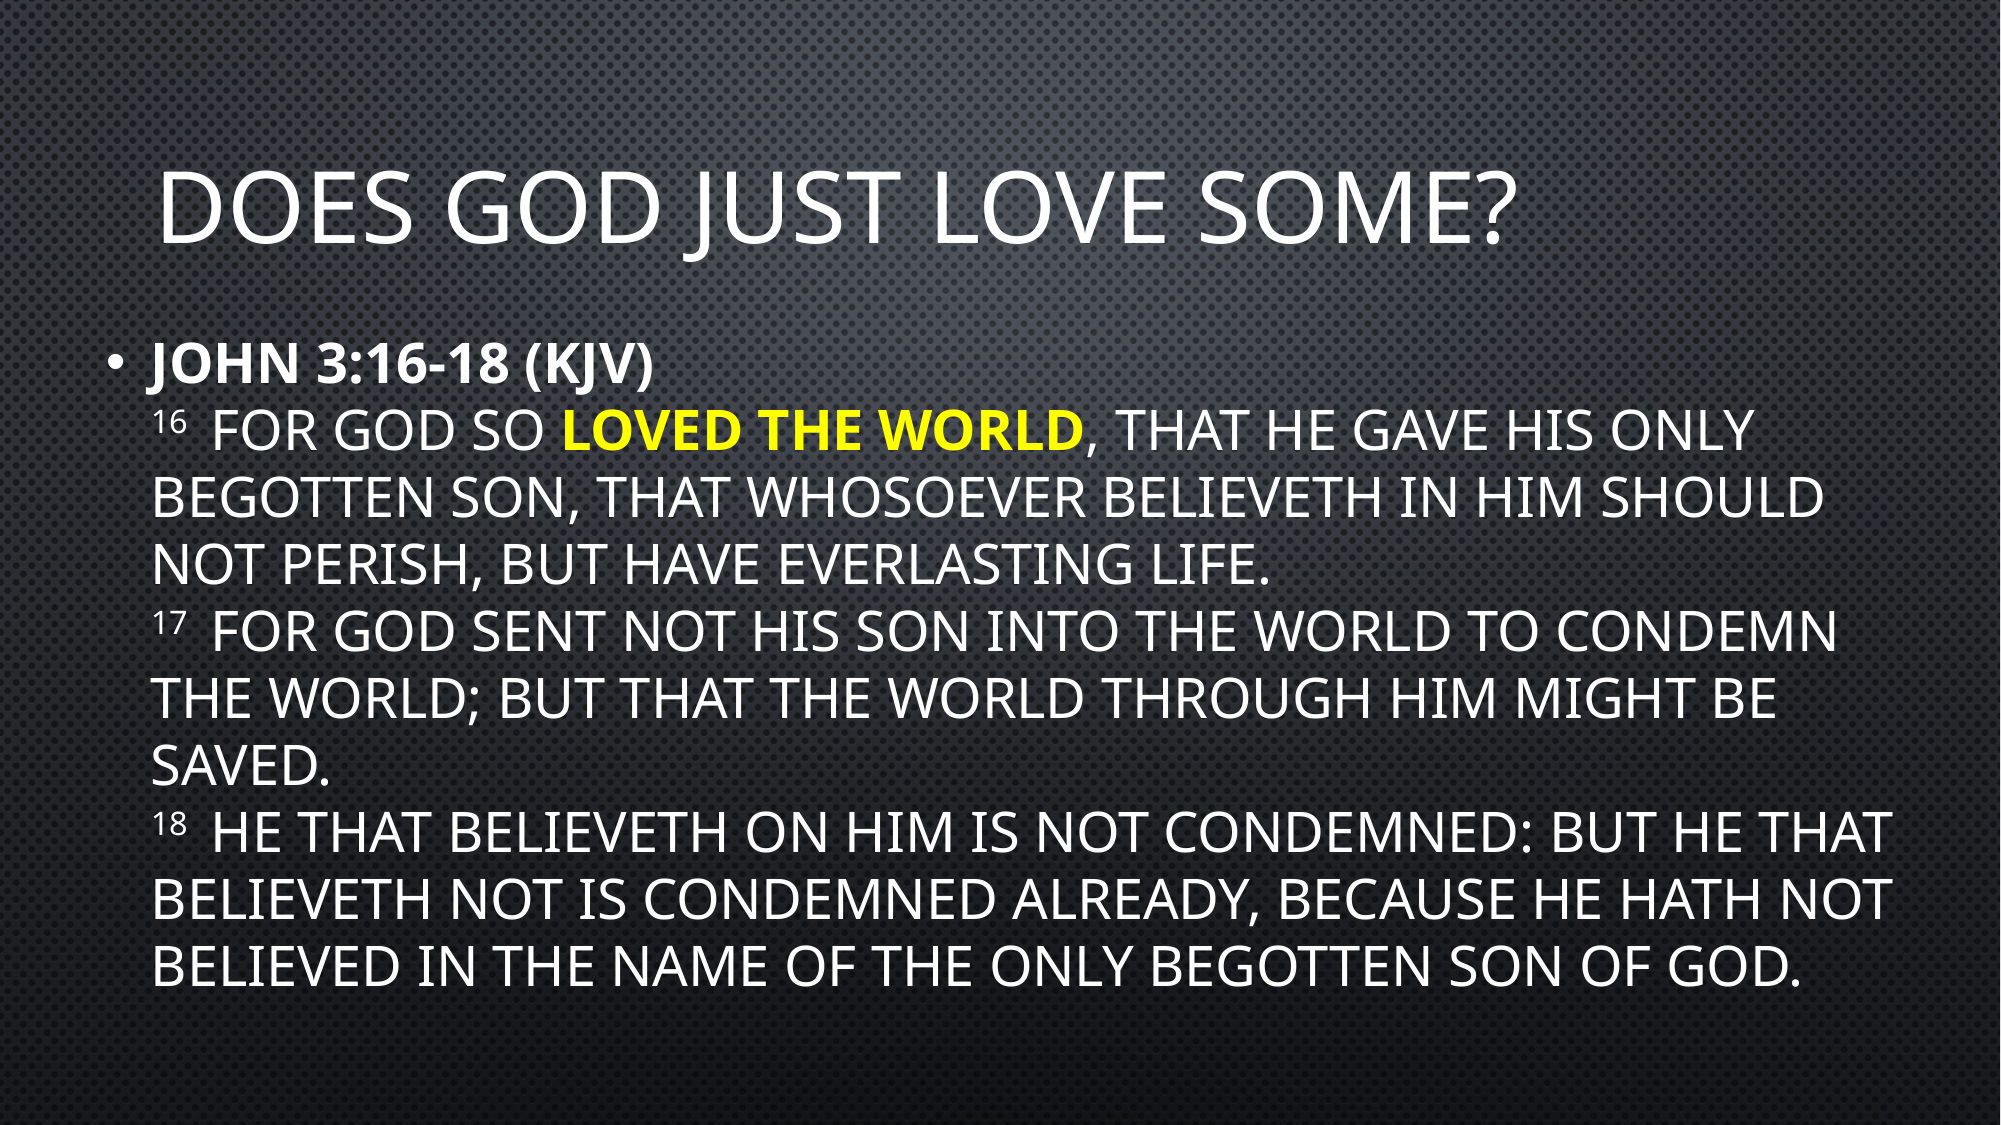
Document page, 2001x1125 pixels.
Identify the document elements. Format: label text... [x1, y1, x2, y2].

title Does God Just Love Some? [139, 47, 1765, 295]
list John 3:16-18 (KJV) 16 For God so loved the world, that he gave his only begotten Son, that whosoever believeth in him should not perish, but have everlasting life. 17 For God sent not his Son into the world to condemn the world; but that the world through him might be saved. 18 He that believeth on him is not condemned: but he that believeth not is condemned already, because he hath not believed in the name of the only begotten Son of God. [90, 295, 1909, 1078]
